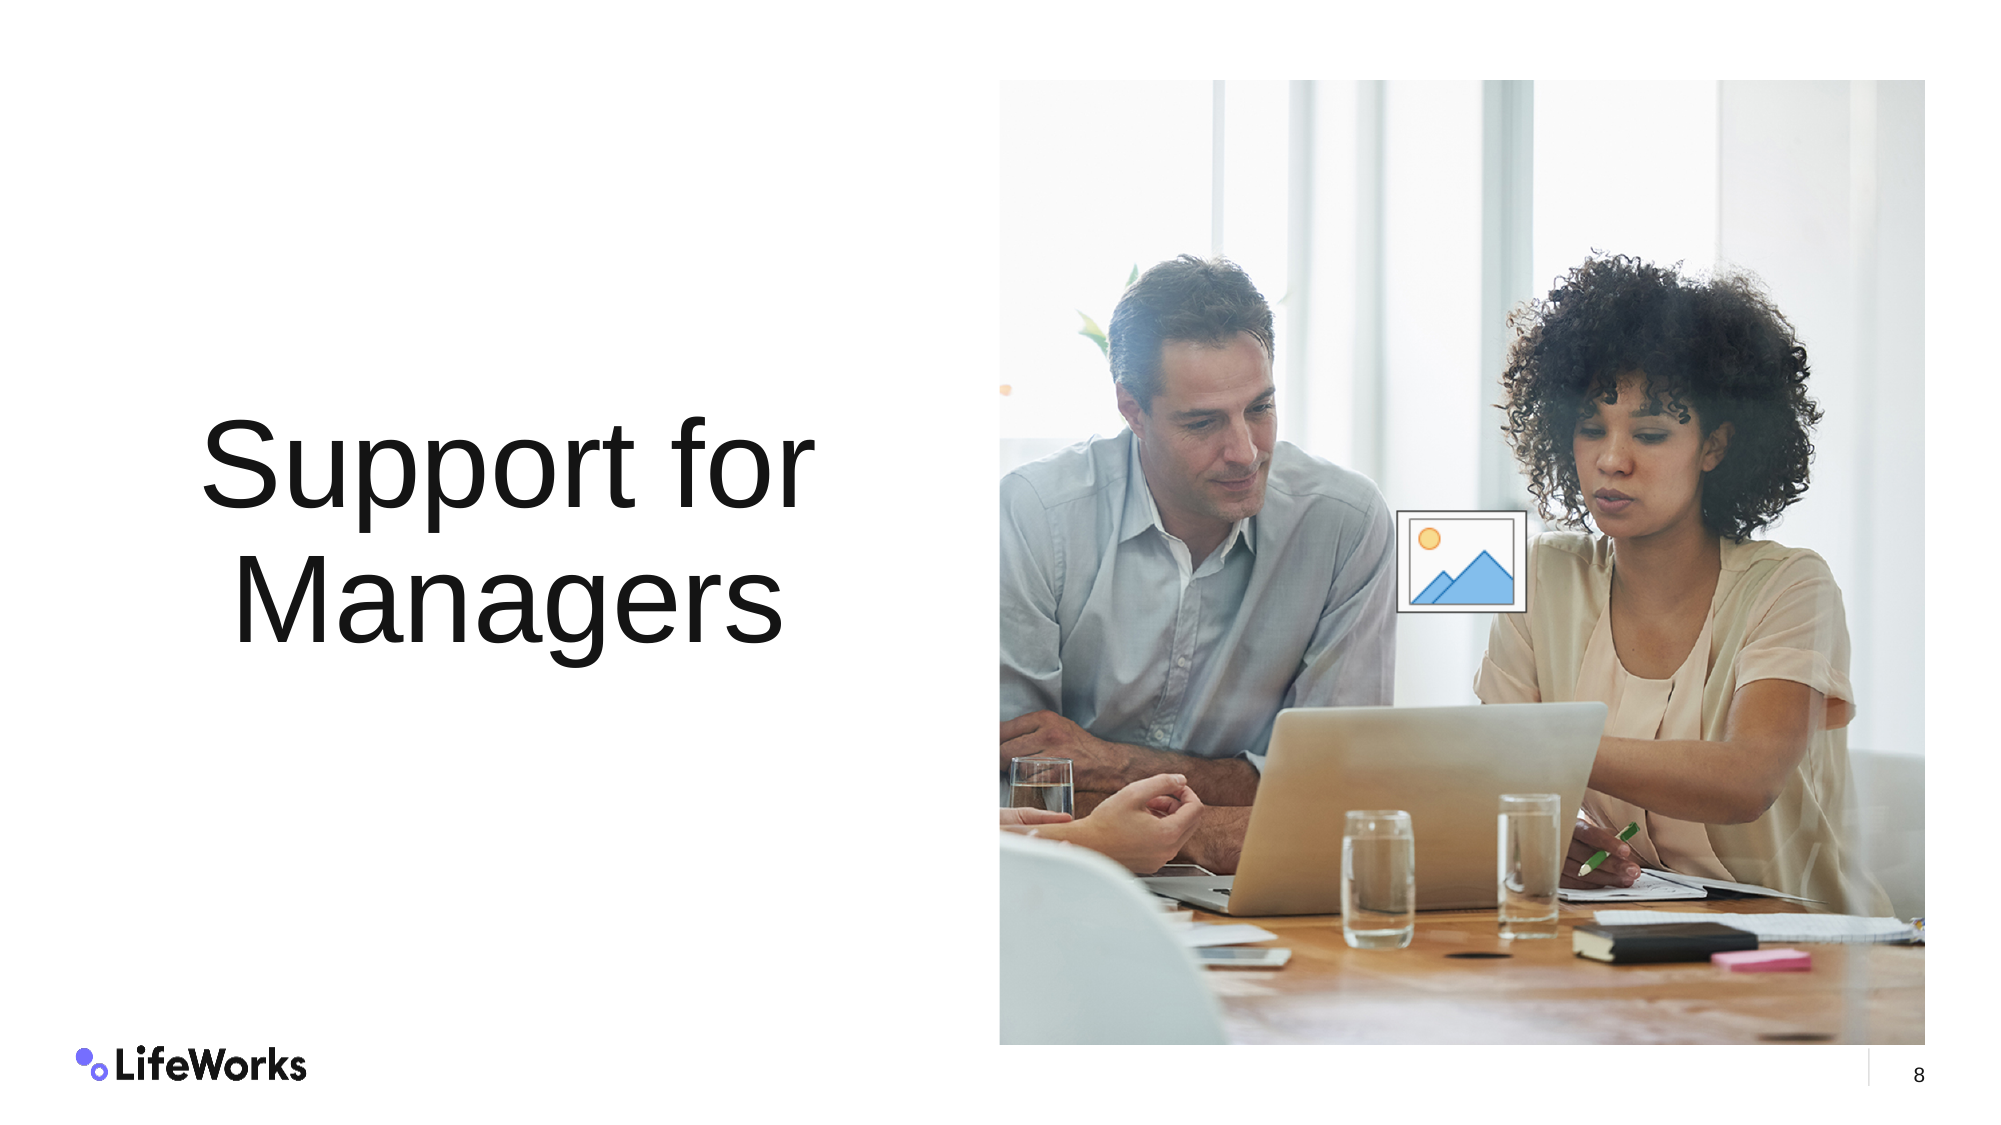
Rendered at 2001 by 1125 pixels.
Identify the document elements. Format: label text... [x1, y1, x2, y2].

picture [67, 1040, 315, 1089]
slide_number 8 [1883, 1048, 1925, 1087]
title Support for Managers [75, 133, 942, 937]
picture [999, 80, 1925, 1045]
